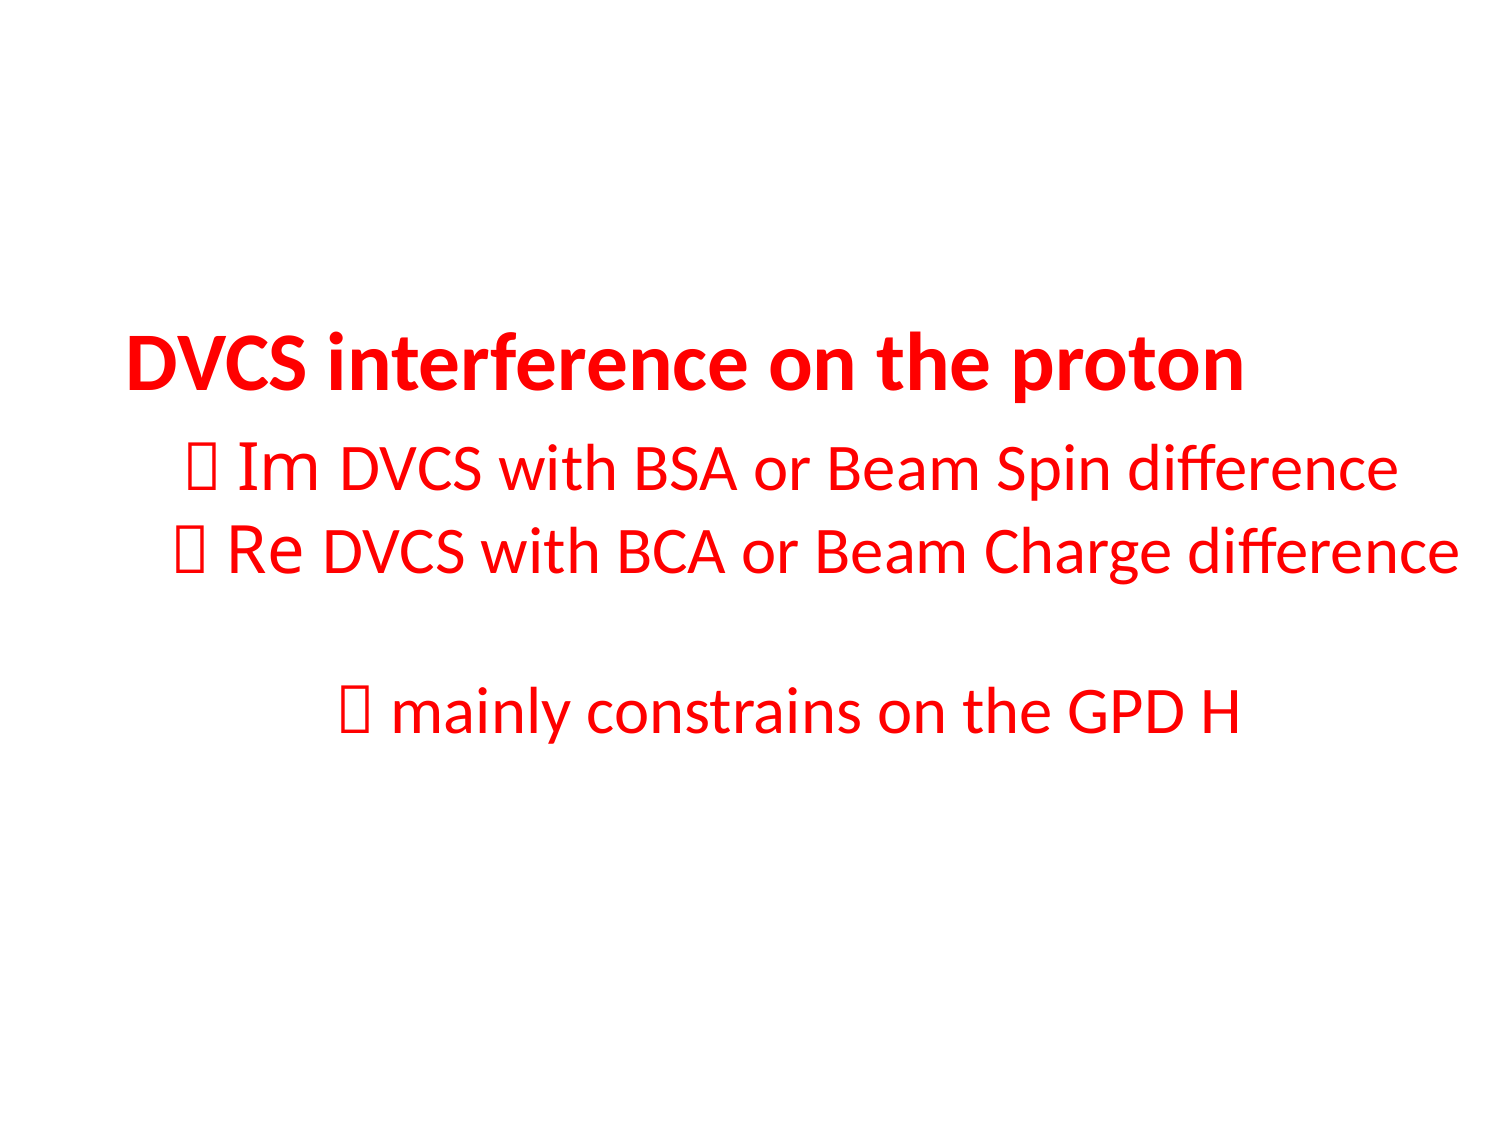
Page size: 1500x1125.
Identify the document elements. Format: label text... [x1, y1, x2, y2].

text_box DVCS interference on the proton  Im DVCS with BSA or Beam Spin difference  Re DVCS with BCA or Beam Charge difference  mainly constrains on the GPD H [111, 299, 1477, 755]
